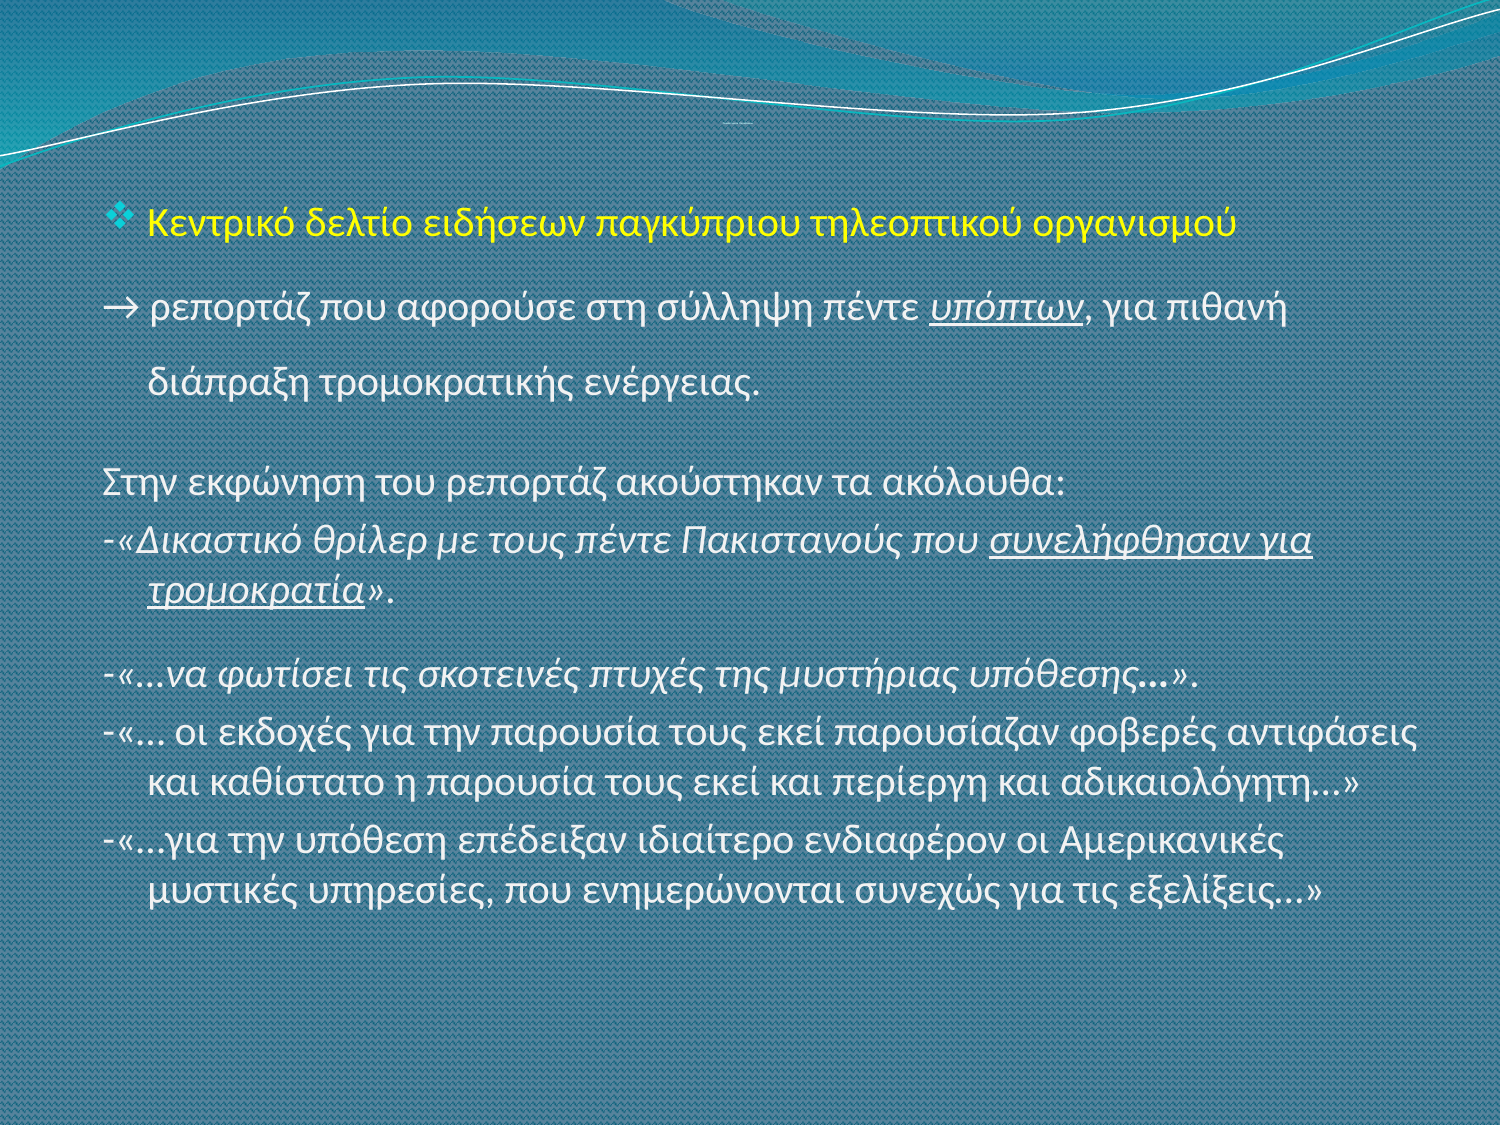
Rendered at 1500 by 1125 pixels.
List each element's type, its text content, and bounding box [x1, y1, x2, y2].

title Παραδείγματα Παραβάσεων [23, 46, 1454, 125]
list Κεντρικό δελτίο ειδήσεων παγκύπριου τηλεοπτικού οργανισμού → ρεπορτάζ που αφορούσε στη σύλληψη πέντε υπόπτων, για πιθανή διάπραξη τρομοκρατικής ενέργειας. Στην εκφώνηση του ρεπορτάζ ακούστηκαν τα ακόλουθα: -«Δικαστικό θρίλερ με τους πέντε Πακιστανούς που συνελήφθησαν για τρομοκρατία». -«…να φωτίσει τις σκοτεινές πτυχές της μυστήριας υπόθεσης…». -«… οι εκδοχές για την παρουσία τους εκεί παρουσίαζαν φοβερές αντιφάσεις και καθίστατο η παρουσία τους εκεί και περίεργη και αδικαιολόγητη…» -«…για την υπόθεση επέδειξαν ιδιαίτερο ενδιαφέρον οι Αμερικανικές μυστικές υπηρεσίες, που ενημερώνονται συνεχώς για τις εξελίξεις…» [87, 162, 1438, 1068]
